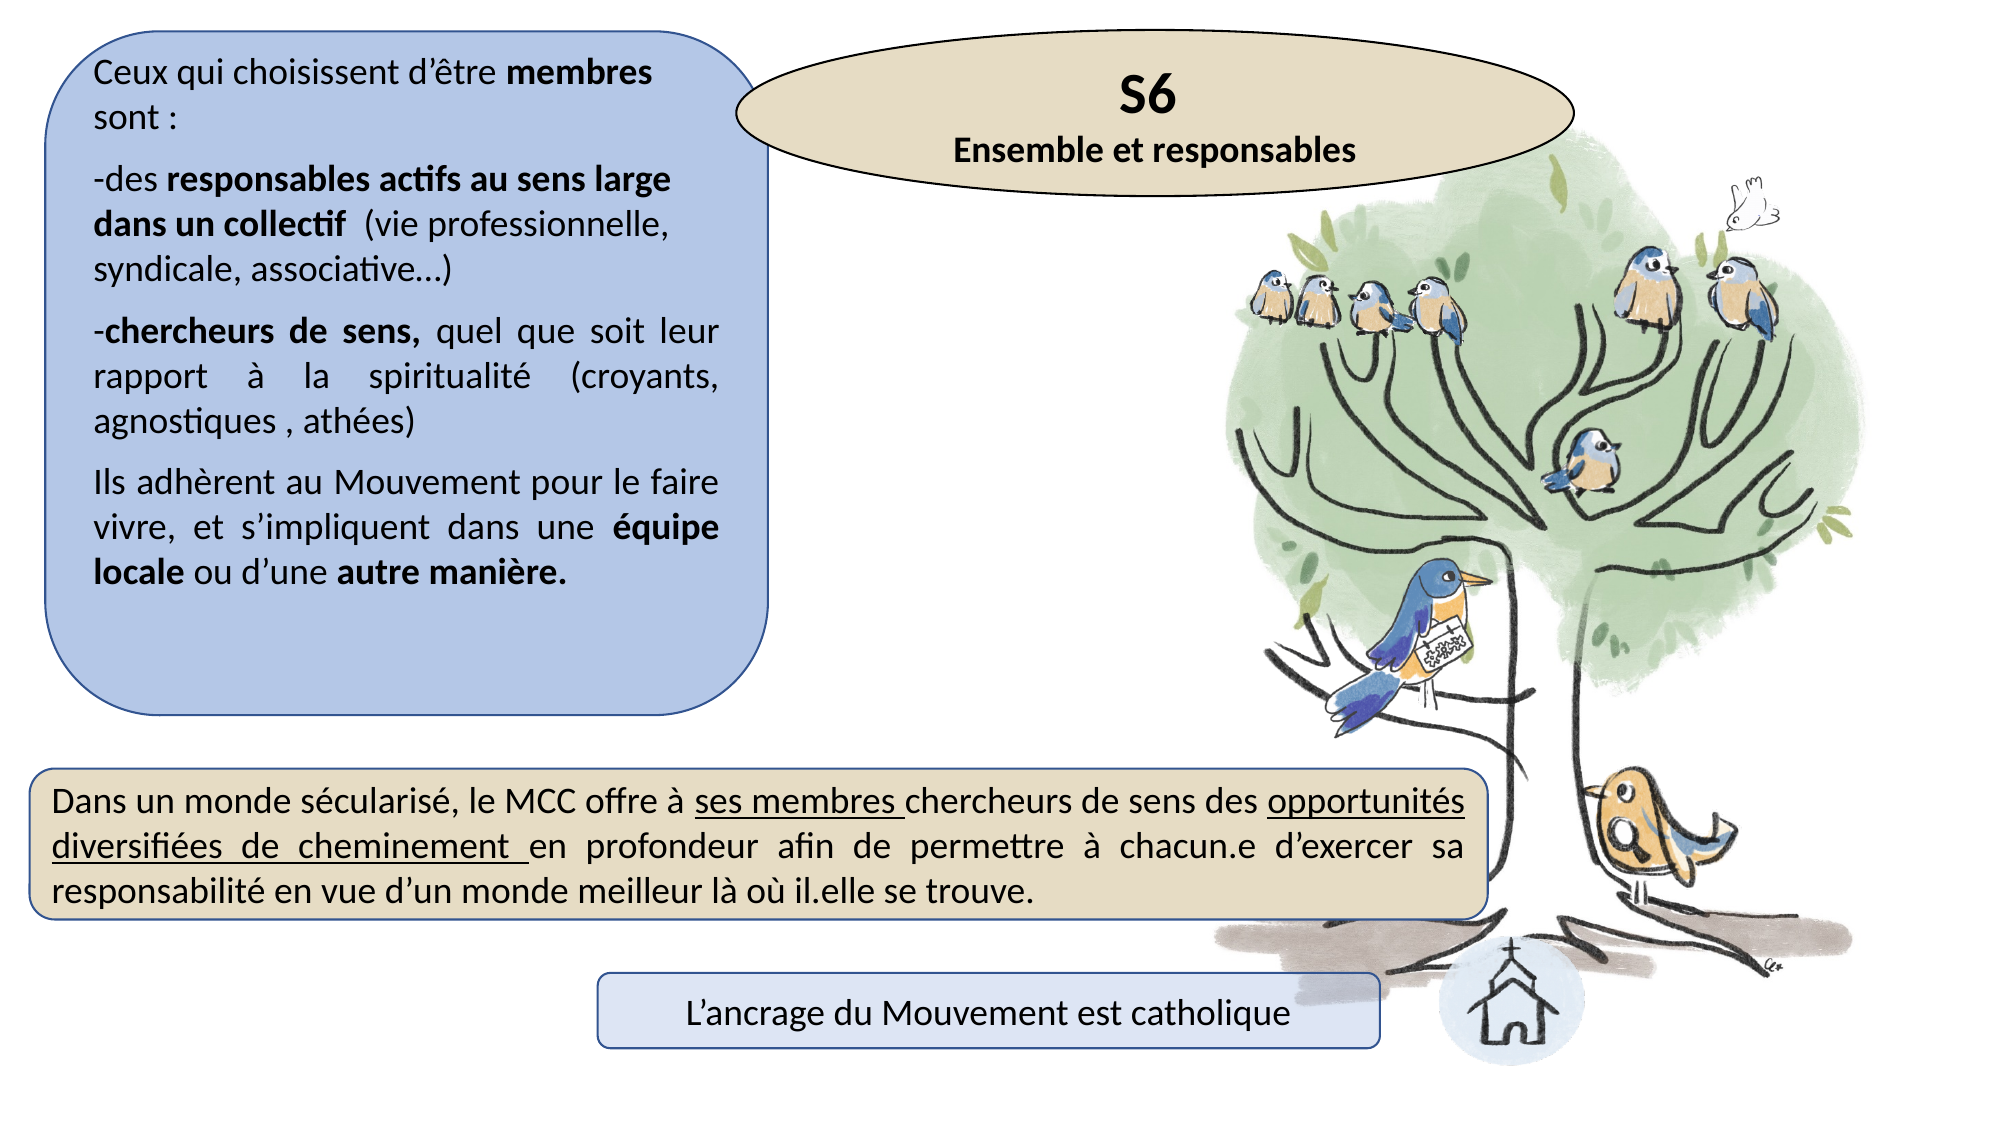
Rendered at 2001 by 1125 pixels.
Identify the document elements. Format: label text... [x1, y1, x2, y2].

text_box L’ancrage du Mouvement est catholique [596, 971, 1171, 1050]
text_box Ceux qui choisissent d’être membres sont : -des responsables actifs au sens large dans un collectif (vie professionnelle, syndicale, associative…) -chercheurs de sens, quel que soit leur rapport à la spiritualité (croyants, agnostiques , athées) Ils adhèrent au Mouvement pour le faire vivre, et s’impliquent dans une équipe locale ou d’une autre manière. [44, 30, 769, 717]
text_box S6 Ensemble et responsables [735, 28, 1249, 198]
picture [1171, 31, 1913, 1125]
text_box Dans un monde sécularisé, le MCC offre à ses membres chercheurs de sens des opportunités diversifiées de cheminement en profondeur afin de permettre à chacun.e d’exercer sa responsabilité en vue d’un monde meilleur là où il.elle se trouve. [28, 767, 1171, 921]
